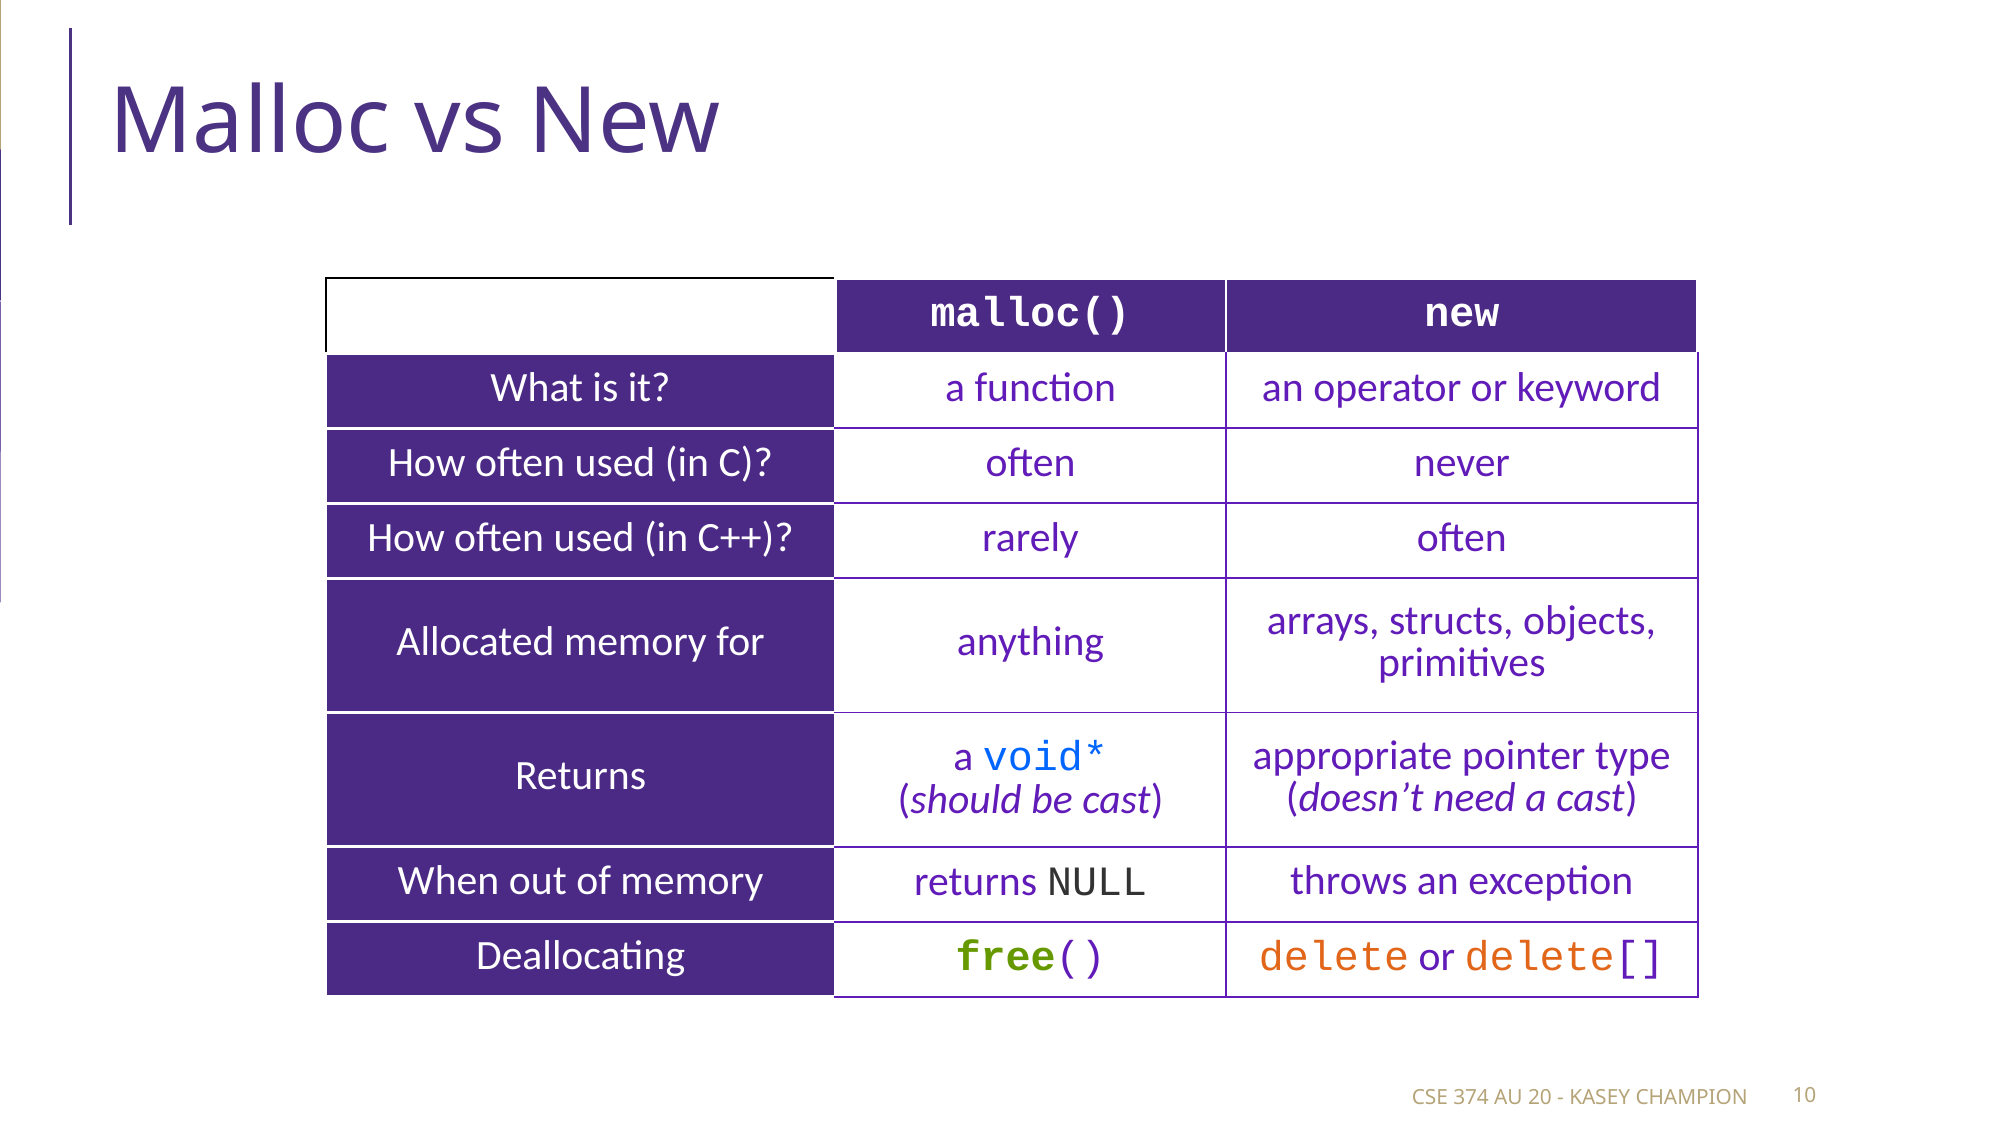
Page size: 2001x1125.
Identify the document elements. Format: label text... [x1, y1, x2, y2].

slide_number ‹#› [1777, 1073, 1938, 1119]
table_cell When out of memory [327, 848, 834, 920]
table_cell free() [837, 923, 1225, 996]
title Malloc vs New [94, 43, 1930, 210]
table_cell arrays, structs, objects, primitives [1227, 579, 1697, 712]
table_cell often [1227, 504, 1697, 577]
table_cell returns NULL [837, 848, 1225, 921]
table_cell a function [837, 355, 1225, 427]
table_cell appropriate pointer type (doesn’t need a cast) [1227, 713, 1697, 846]
table_cell rarely [837, 504, 1225, 577]
table_cell Allocated memory for [327, 580, 834, 711]
footer CSE 374 AU 20 - KASEY CHAMPION [794, 1073, 1763, 1119]
table_cell a void* (should be cast) [837, 713, 1225, 846]
text_box [325, 278, 2000, 354]
table_cell What is it? [327, 355, 834, 427]
table_cell anything [837, 579, 1225, 712]
table_cell often [837, 429, 1225, 502]
table_cell How often used (in C++)? [327, 505, 834, 577]
table_cell Deallocating [327, 923, 834, 995]
table_cell throws an exception [1227, 848, 1697, 921]
table_cell never [1227, 429, 1697, 502]
table_cell Returns [327, 714, 834, 845]
table_cell How often used (in C)? [327, 430, 834, 502]
table_cell delete or delete[] [1227, 923, 1697, 996]
table_cell an operator or keyword [1227, 355, 1697, 427]
